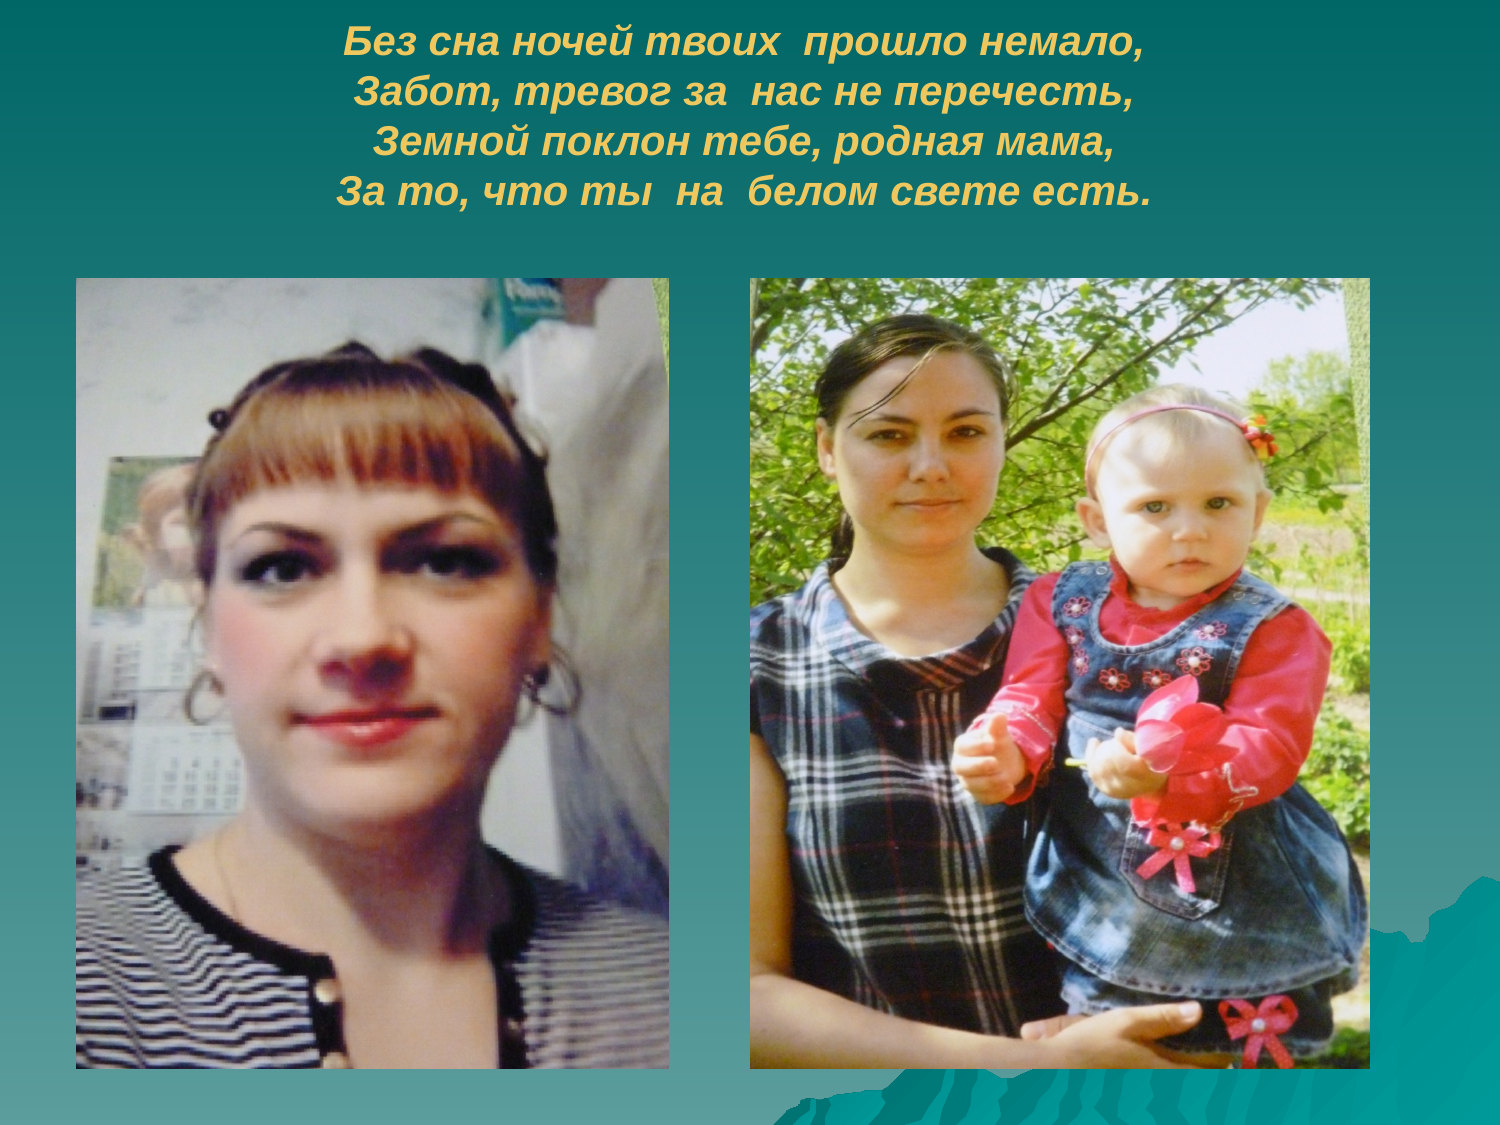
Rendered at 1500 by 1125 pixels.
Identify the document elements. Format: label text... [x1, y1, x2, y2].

title Без сна ночей твоих прошло немало, Забот, тревог за нас не перечесть, Земной поклон тебе, родная мама, За то, что ты на белом свете есть. [75, 45, 1425, 233]
picture [749, 277, 1370, 1069]
picture [76, 278, 670, 1069]
